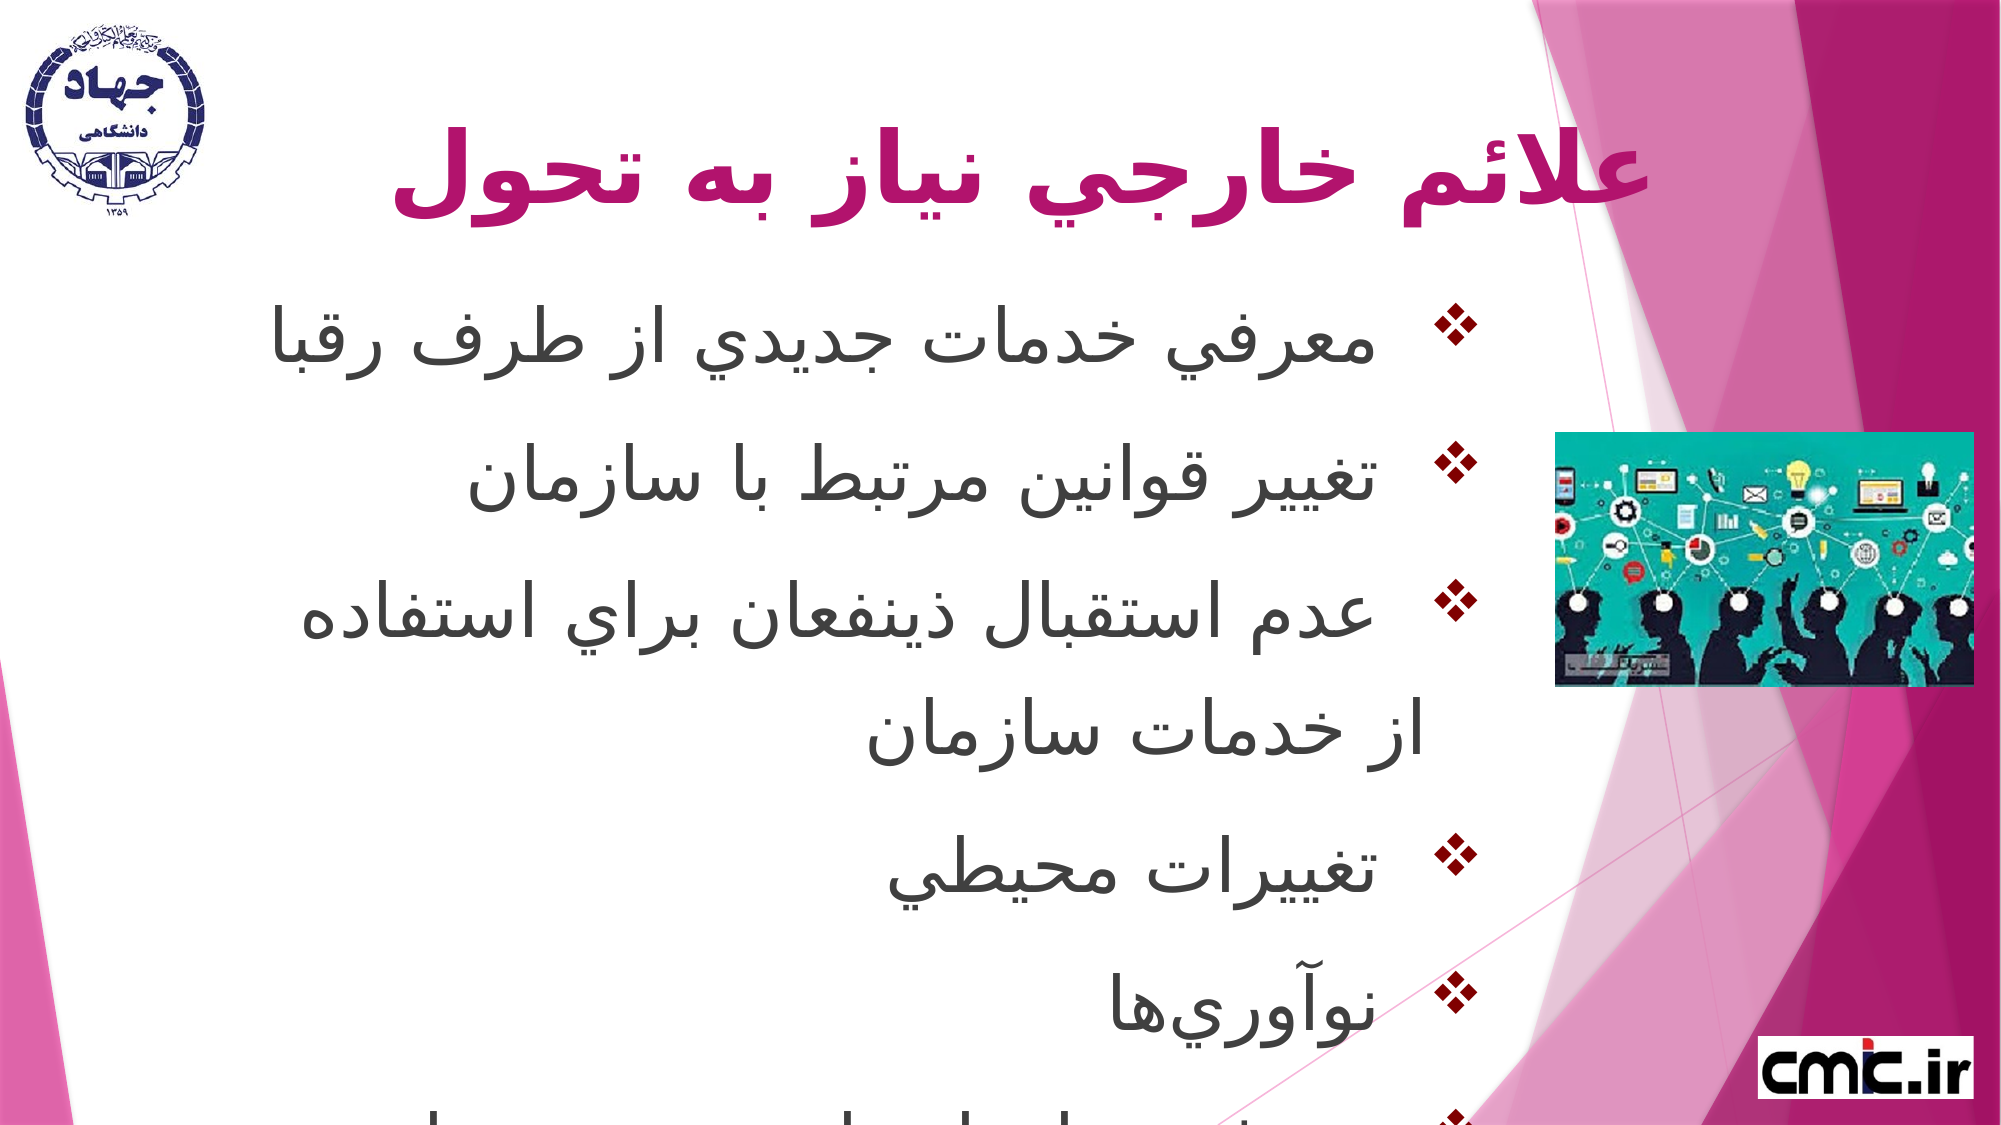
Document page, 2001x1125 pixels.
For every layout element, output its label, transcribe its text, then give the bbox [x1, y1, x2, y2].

text_box علائم خارجي نياز به تحول [373, 80, 1272, 246]
picture [1757, 1035, 1975, 1100]
picture [20, 22, 209, 222]
picture [1555, 431, 1974, 688]
list معرفي خدمات جديدي از طرف رقبا تغيير قوانين مرتبط با سازمان عدم استقبال ذينفعان براي استفاده از خدمات سازمان تغييرات محيطي نوآوري‌ها معرفي سازمان‌هاي جديد در جامعه [208, 252, 1499, 1068]
